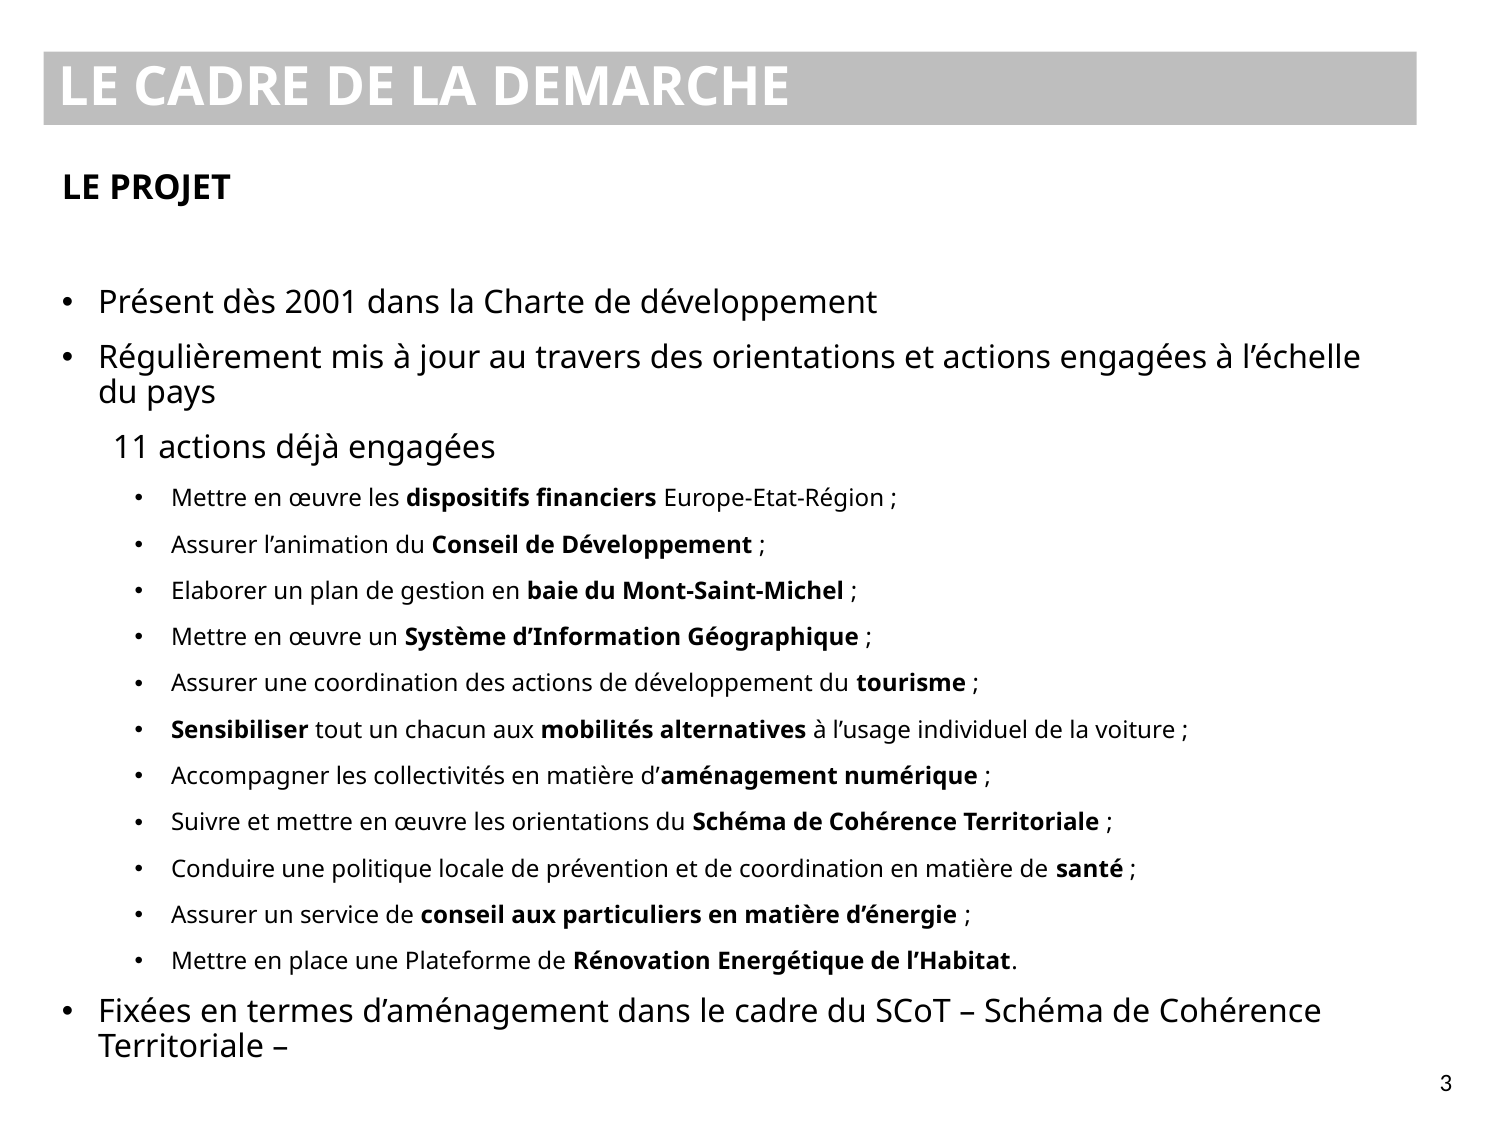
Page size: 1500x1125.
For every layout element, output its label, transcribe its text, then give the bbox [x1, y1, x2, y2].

list LE PROJET Présent dès 2001 dans la Charte de développement Régulièrement mis à jour au travers des orientations et actions engagées à l’échelle du pays 11 actions déjà engagées Mettre en œuvre les dispositifs financiers Europe-Etat-Région ; Assurer l’animation du Conseil de Développement ; Elaborer un plan de gestion en baie du Mont-Saint-Michel ; Mettre en œuvre un Système d’Information Géographique ; Assurer une coordination des actions de développement du tourisme ; Sensibiliser tout un chacun aux mobilités alternatives à l’usage individuel de la voiture ; Accompagner les collectivités en matière d’aménagement numérique ; Suivre et mettre en œuvre les orientations du Schéma de Cohérence Territoriale ; Conduire une politique locale de prévention et de coordination en matière de santé ; Assurer un service de conseil aux particuliers en matière d’énergie ; Mettre en place une Plateforme de Rénovation Energétique de l’Habitat. Fixées en termes d’aménagement dans le cadre du SCoT – Schéma de Cohérence Territoriale – [46, 162, 1378, 1075]
text_box LE CADRE DE LA DEMARCHE [43, 51, 1417, 125]
slide_number 3 [1129, 1061, 1468, 1101]
